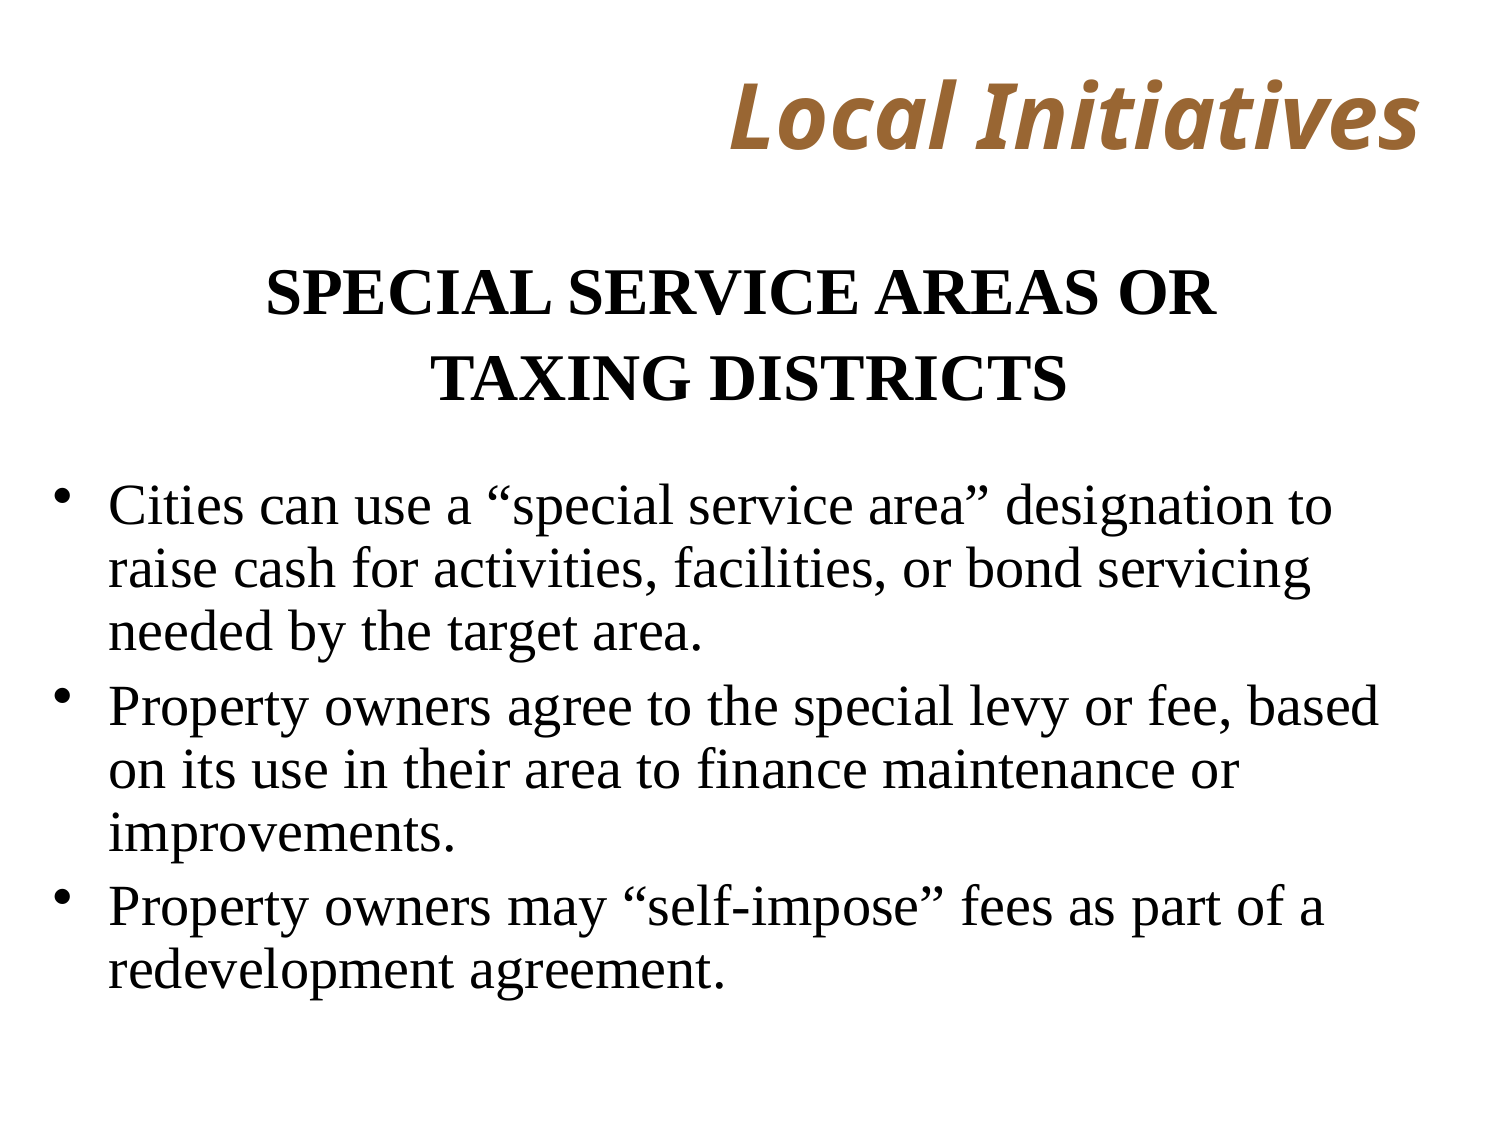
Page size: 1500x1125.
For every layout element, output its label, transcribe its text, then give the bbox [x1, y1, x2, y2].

title Local Initiatives [637, 62, 1438, 176]
list SPECIAL SERVICE AREAS OR TAXING DISTRICTS Cities can use a “special service area” designation to raise cash for activities, facilities, or bond servicing needed by the target area. Property owners agree to the special levy or fee, based on its use in their area to finance maintenance or improvements. Property owners may “self-impose” fees as part of a redevelopment agreement. [37, 249, 1463, 1063]
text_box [249, 228, 1251, 897]
